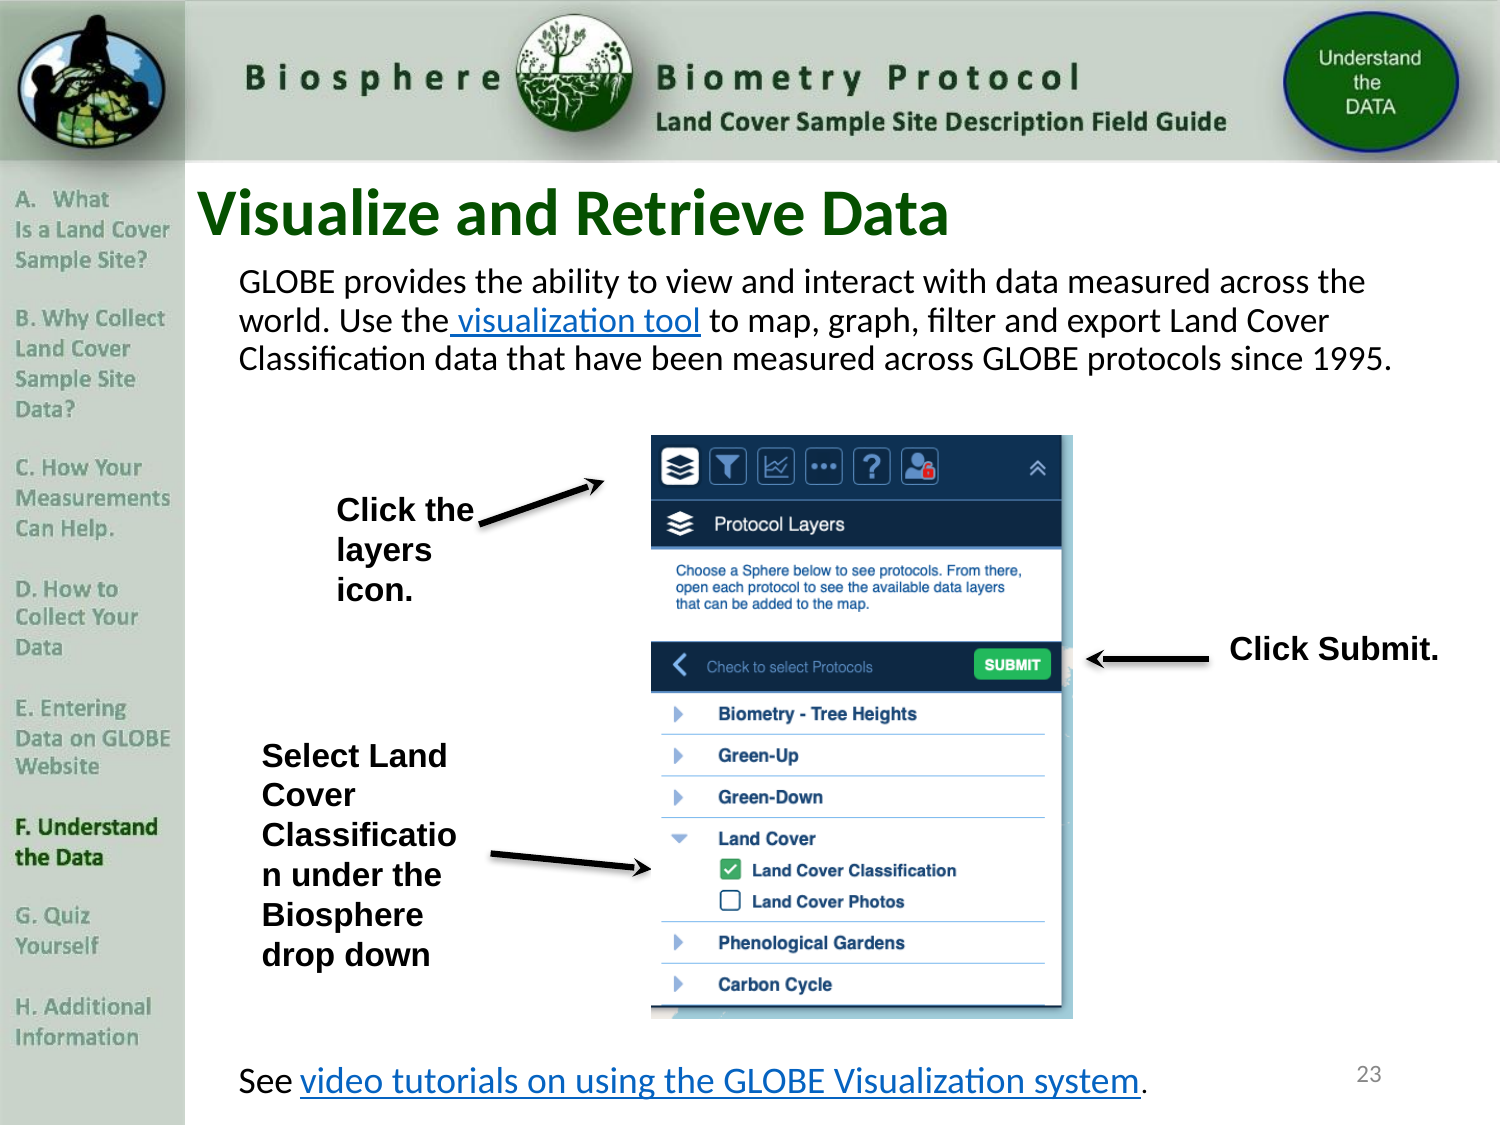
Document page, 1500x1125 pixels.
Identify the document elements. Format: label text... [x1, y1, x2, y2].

list GLOBE provides the ability to view and interact with data measured across the world. Use the visualization tool to map, graph, filter and export Land Cover Classification data that have been measured across GLOBE protocols since 1995. [223, 255, 1476, 502]
text_box Click Submit. [1214, 619, 1459, 675]
picture [651, 435, 1073, 1020]
text_box See video tutorials on using the GLOBE Visualization system. [223, 1034, 1315, 1117]
picture [0, 0, 1500, 1125]
text_box Click the layers icon. [321, 480, 520, 616]
title Visualize and Retrieve Data [188, 171, 1477, 272]
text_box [490, 854, 646, 870]
text_box Select Land Cover Classification under the Biosphere drop down [246, 726, 491, 981]
slide_number 23 [1315, 1042, 1397, 1103]
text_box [478, 480, 605, 525]
